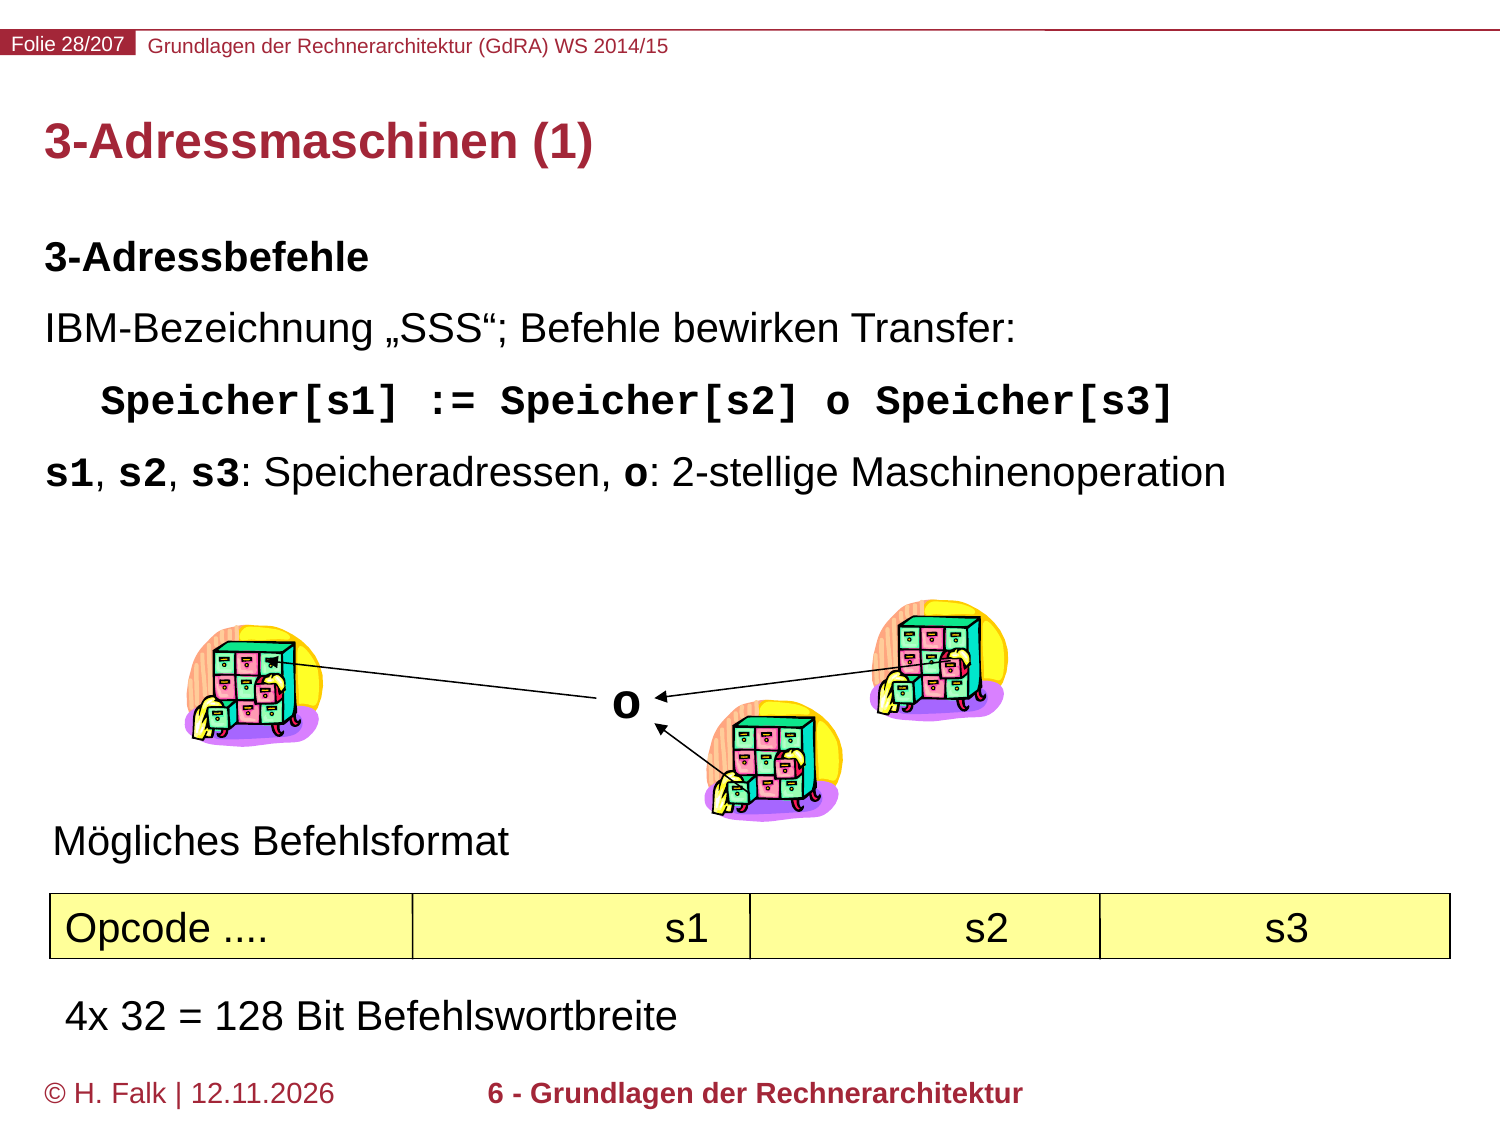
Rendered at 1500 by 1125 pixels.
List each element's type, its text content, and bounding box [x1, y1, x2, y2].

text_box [37, 805, 1463, 1048]
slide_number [29, 1066, 301, 1125]
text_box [182, 597, 1011, 824]
list 3-Adressbefehle IBM-Bezeichnung „SSS“; Befehle bewirken Transfer: Speicher[s1] := Speicher[s2] o Speicher[s3] s1, s2, s3: Speicheradressen, o: 2-stellige Maschinenoperation [29, 227, 1471, 1047]
title 3-Adressmaschinen (1) [29, 90, 1471, 198]
footer 6 - Grundlagen der Rechnerarchitektur [301, 1066, 1211, 1125]
